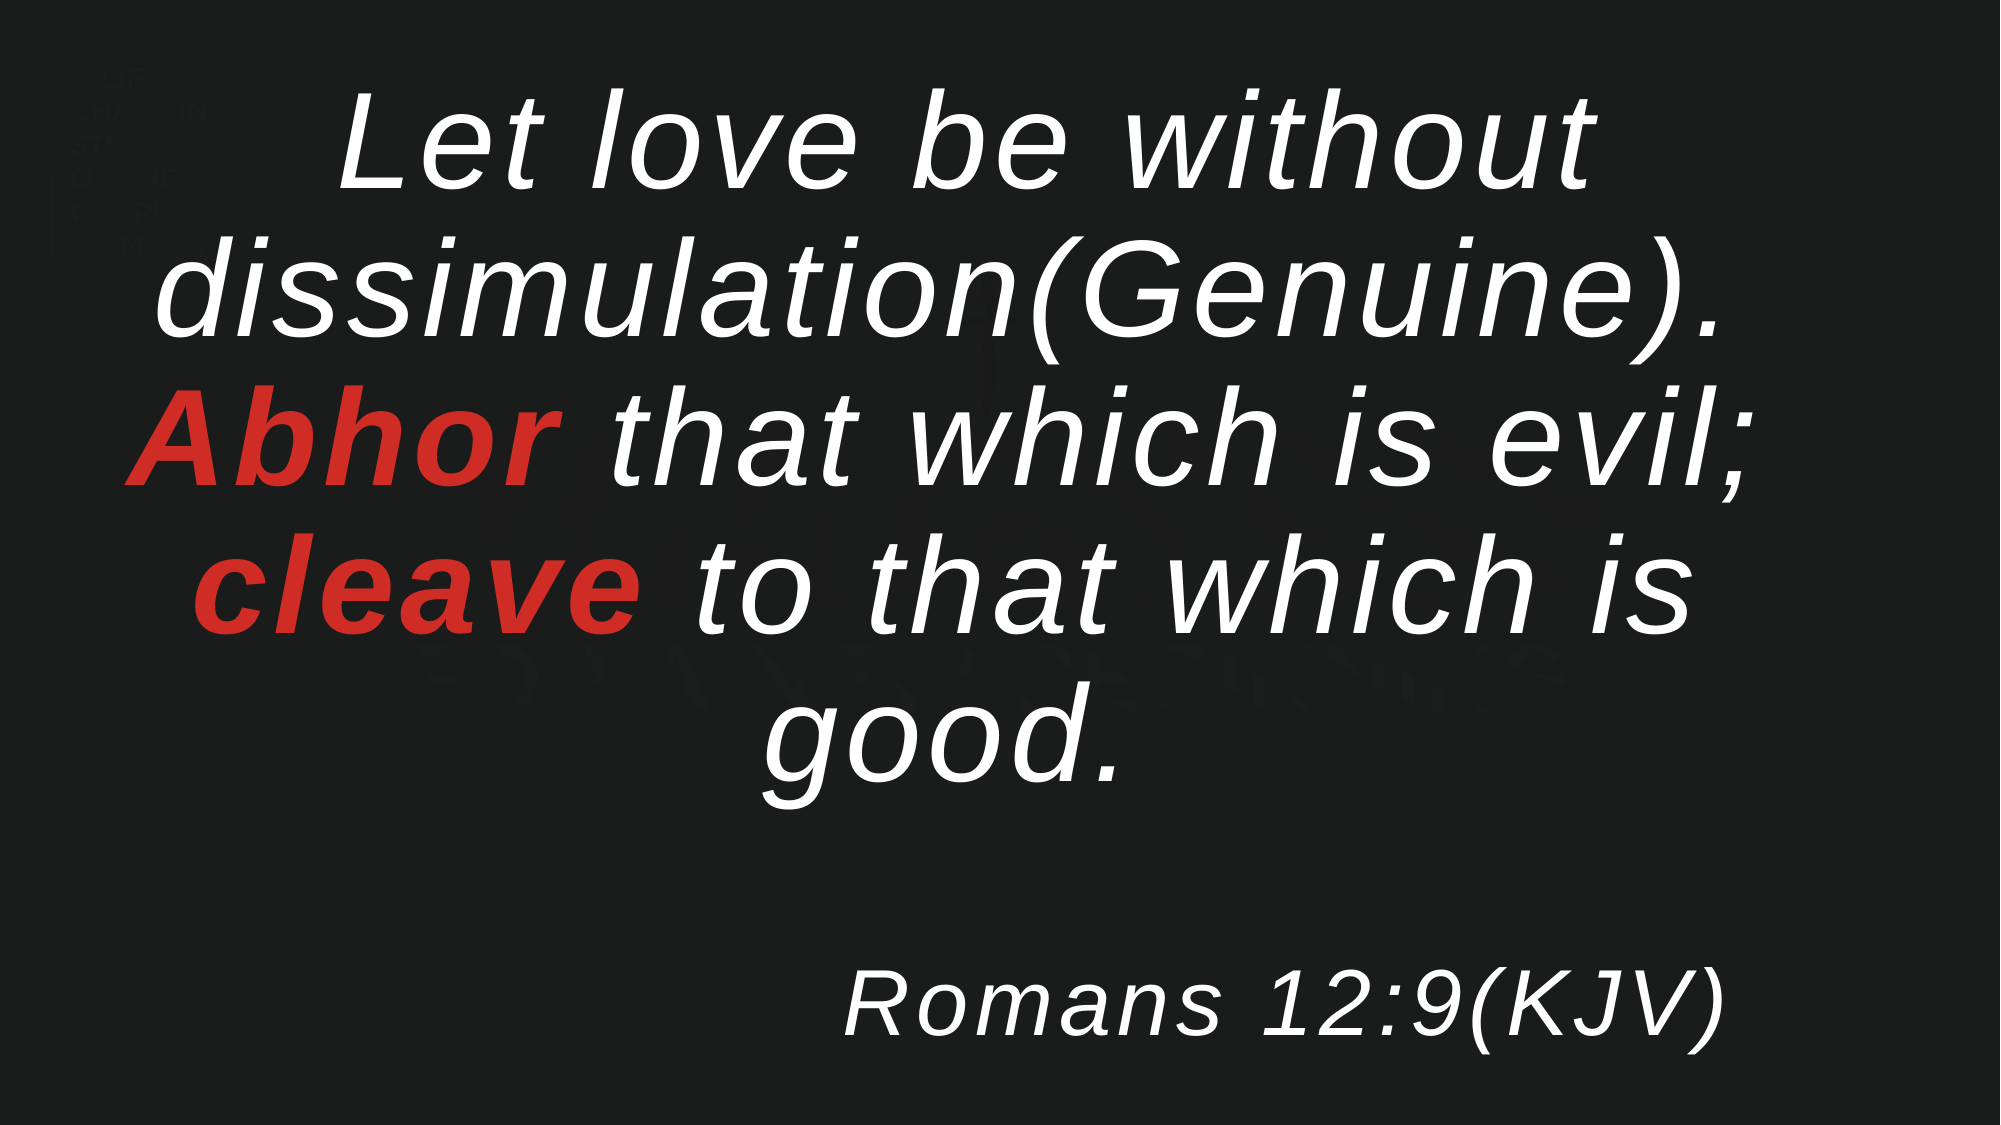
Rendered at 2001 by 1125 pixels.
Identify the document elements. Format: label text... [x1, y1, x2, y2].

list Let love be without dissimulation(Genuine). Abhor that which is evil; cleave to that which is good. Romans 12:9(KJV) [52, 484, 1842, 641]
picture [0, 0, 2000, 1125]
